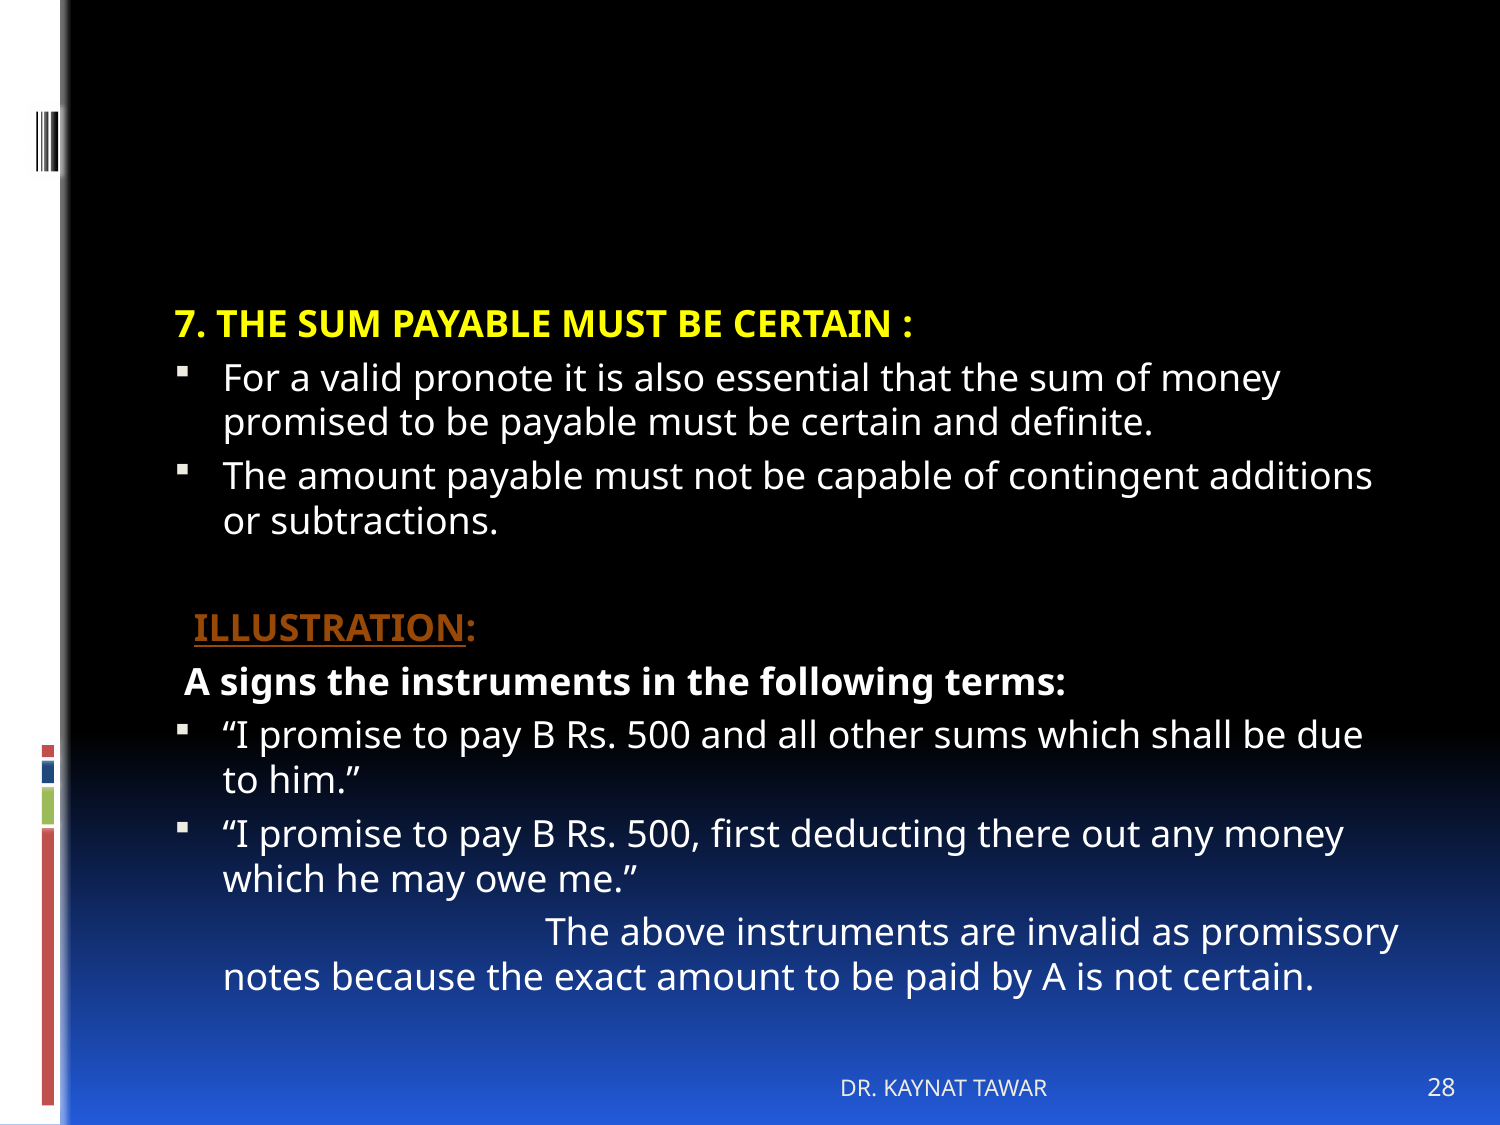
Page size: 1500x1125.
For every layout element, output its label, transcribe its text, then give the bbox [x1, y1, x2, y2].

list 7. THE SUM PAYABLE MUST BE CERTAIN : For a valid pronote it is also essential that the sum of money promised to be payable must be certain and definite. The amount payable must not be capable of contingent additions or subtractions. ILLUSTRATION: A signs the instruments in the following terms: “I promise to pay B Rs. 500 and all other sums which shall be due to him.” “I promise to pay B Rs. 500, first deducting there out any money which he may owe me.” The above instruments are invalid as promissory notes because the exact amount to be paid by A is not certain. [150, 292, 1425, 1043]
slide_number 28 [1412, 1052, 1488, 1113]
footer DR. KAYNAT TAWAR [150, 1052, 1063, 1113]
